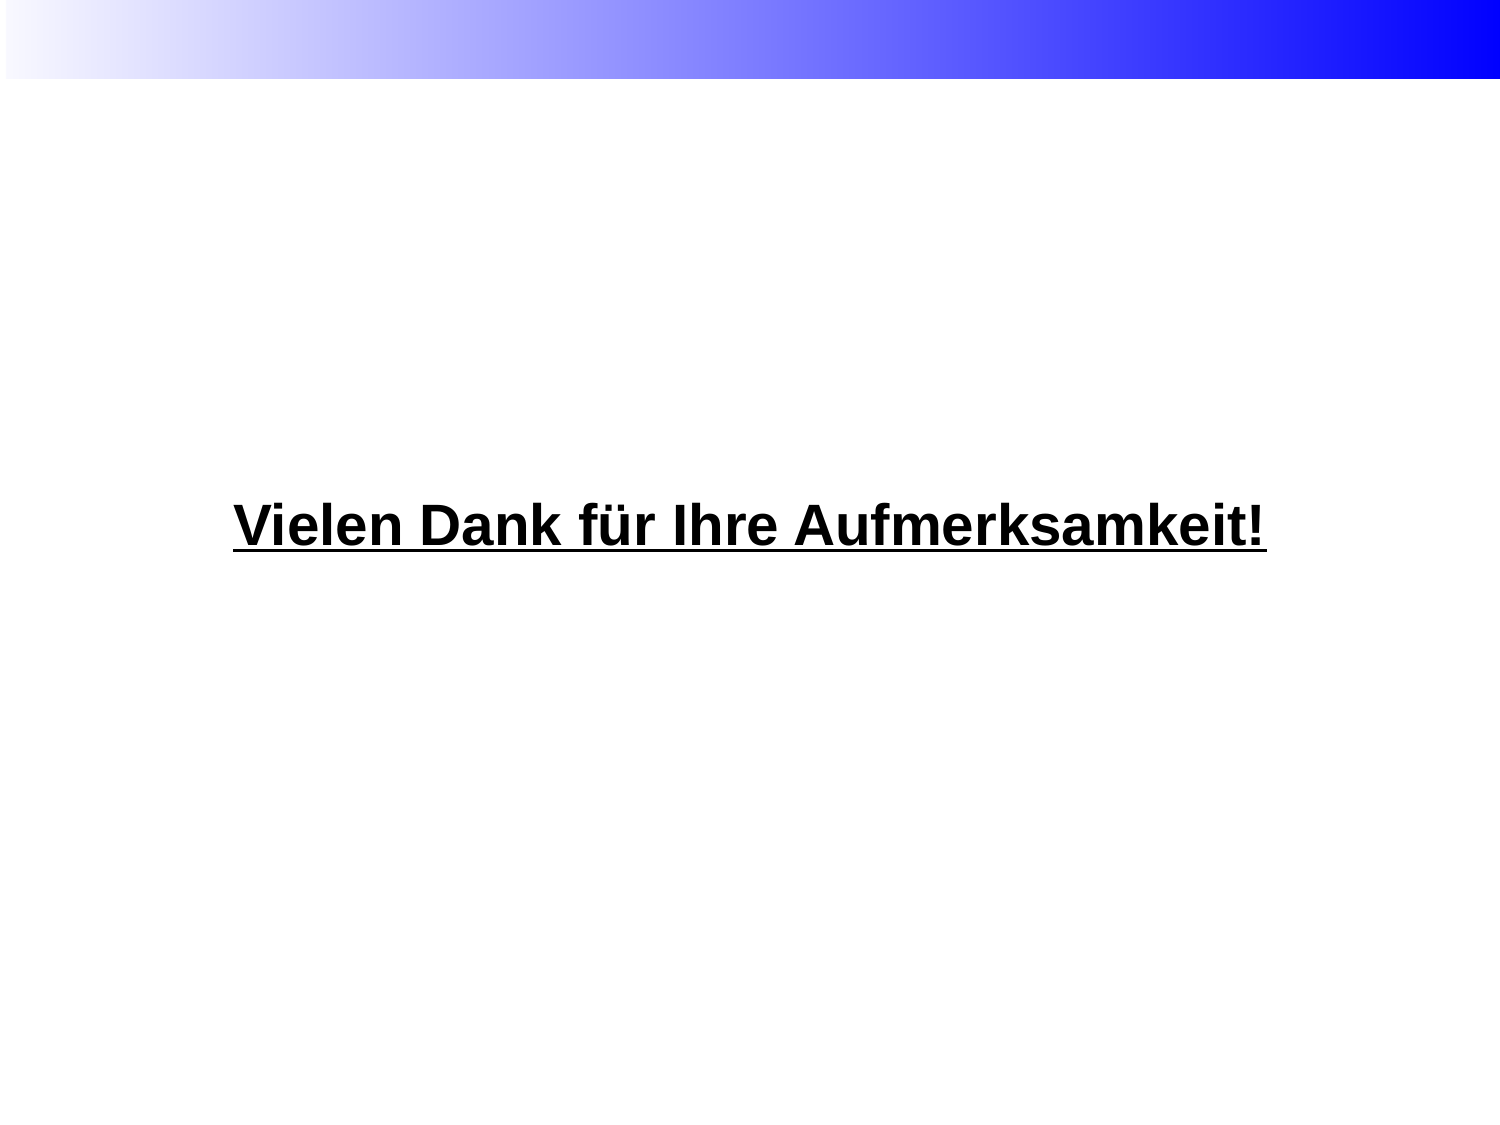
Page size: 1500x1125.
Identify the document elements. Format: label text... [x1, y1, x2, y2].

text_box Vielen Dank für Ihre Aufmerksamkeit! [218, 479, 1365, 705]
